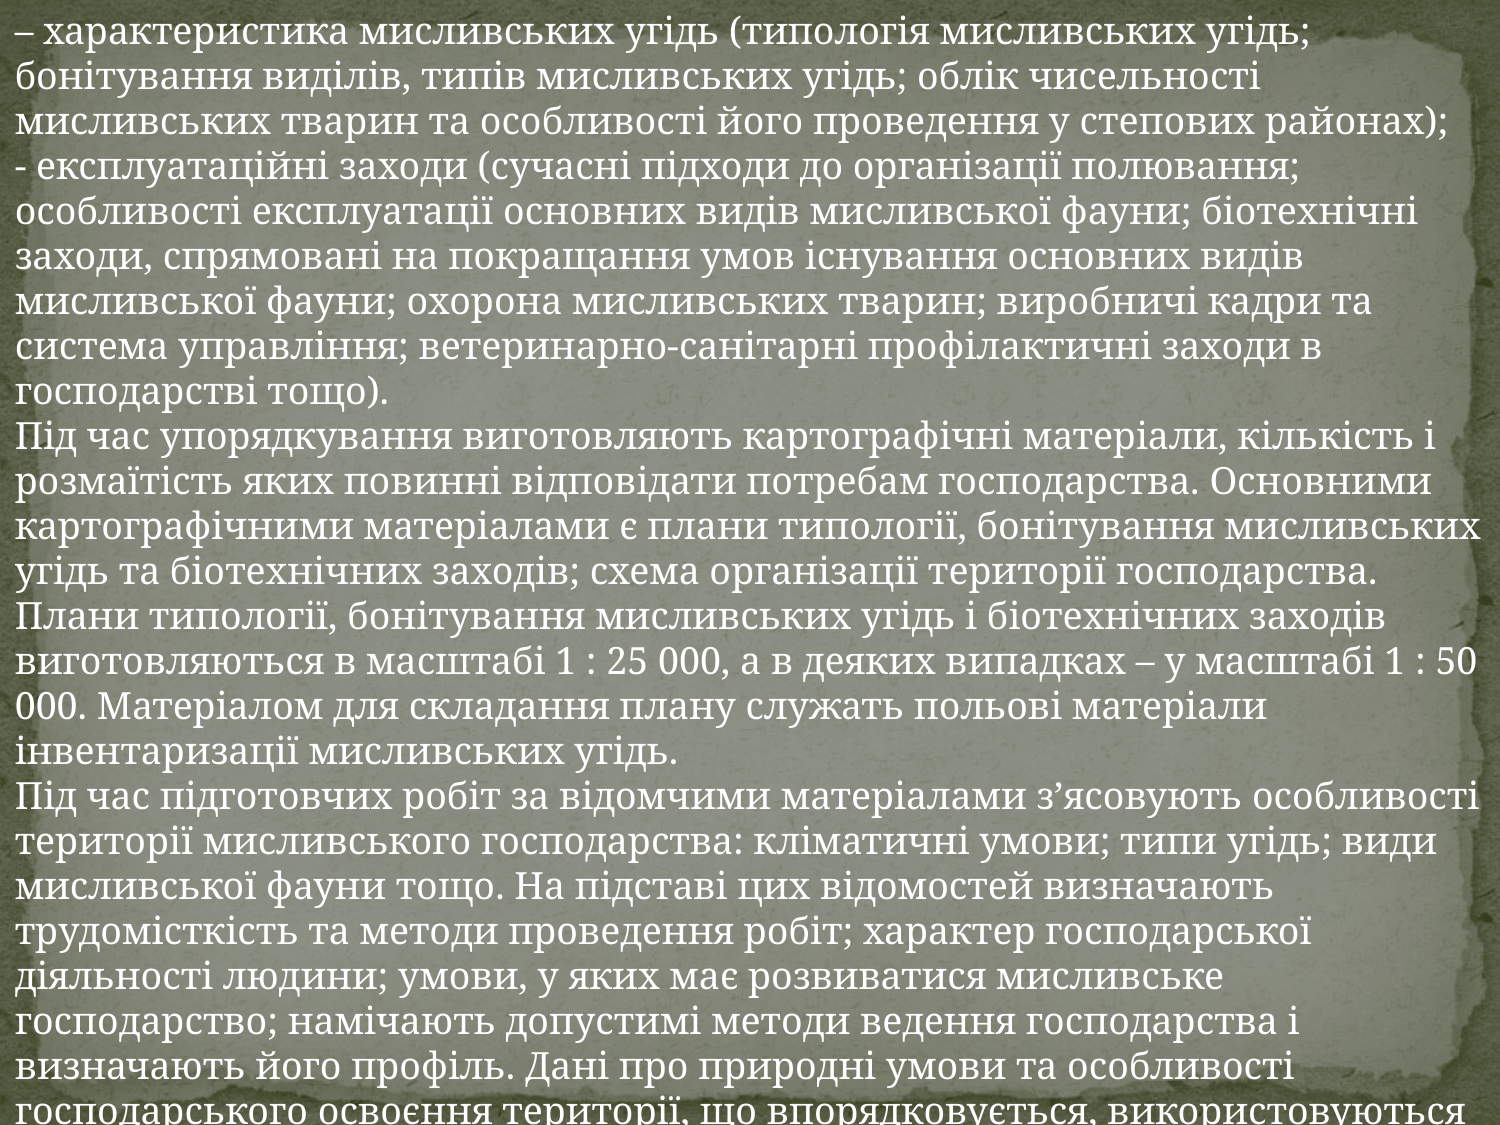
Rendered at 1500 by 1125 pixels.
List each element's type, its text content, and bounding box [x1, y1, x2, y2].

text_box – характеристика мисливських угідь (типологія мисливських угідь; бонітування виділів, типів мисливських угідь; облік чисельності мисливських тварин та особливості його проведення у степових районах); - експлуатаційні заходи (сучасні підходи до організації полювання; особливості експлуатації основних видів мисливської фауни; біотехнічні заходи, спрямовані на покращання умов існування основних видів мисливської фауни; охорона мисливських тварин; виробничі кадри та система управління; ветеринарно-санітарні профілактичні заходи в господарстві тощо). Під час упорядкування виготовляють картографічні матеріали, кількість і розмаїтість яких повинні відповідати потребам господарства. Основними картографічними матеріалами є плани типології, бонітування мисливських угідь та біотехнічних заходів; схема організації території господарства. Плани типології, бонітування мисливських угідь і біотехнічних заходів виготовляються в масштабі 1 : 25 000, а в деяких випадках – у масштабі 1 : 50 000. Матеріалом для складання плану служать польові матеріали інвентаризації мисливських угідь. Під час підготовчих робіт за відомчими матеріалами з’ясовують особливості території мисливського господарства: кліматичні умови; типи угідь; види мисливської фауни тощо. На підставі цих відомостей визначають трудомісткість та методи проведення робіт; характер господарської діяльності людини; умови, у яких має розвиватися мисливське господарство; намічають допустимі методи ведення господарства і визначають його профіль. Дані про природні умови та особливості господарського освоєння території, що впорядковується, використовуються далі при проведенні типології та бонітування. [0, 0, 1500, 1125]
